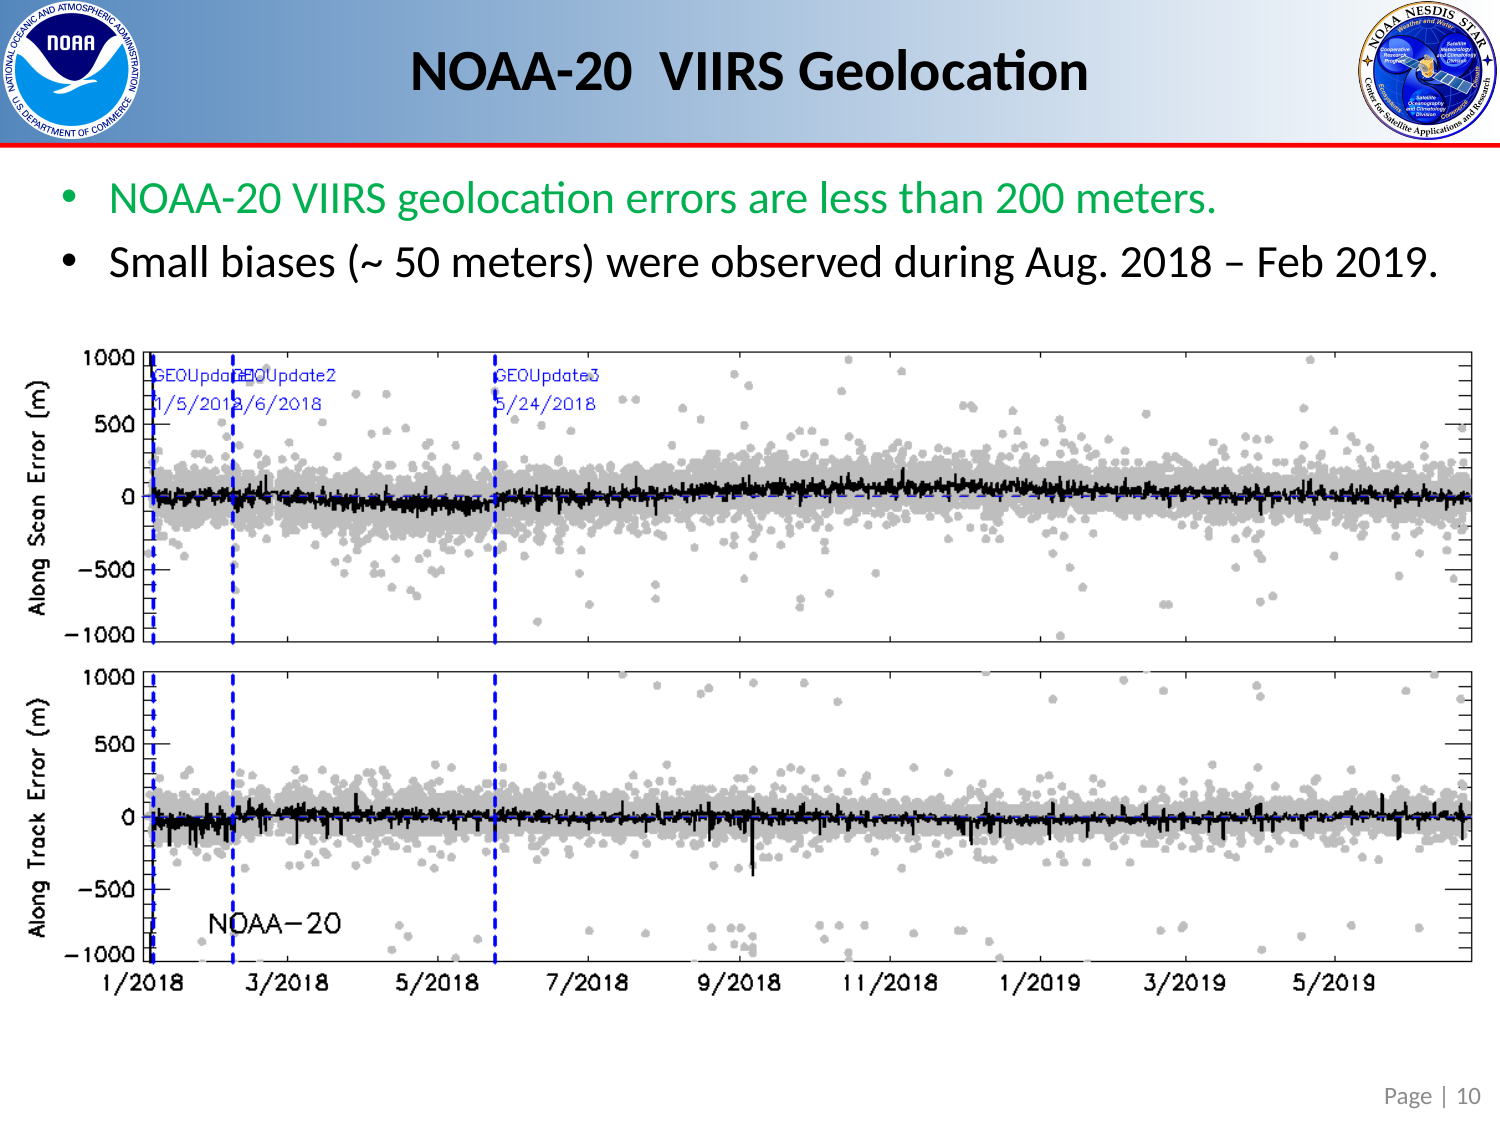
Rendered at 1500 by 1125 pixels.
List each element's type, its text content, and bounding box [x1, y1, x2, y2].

picture [3, 1, 140, 139]
picture [1358, 1, 1497, 140]
list NOAA-20 VIIRS geolocation errors are less than 200 meters. Small biases (~ 50 meters) were observed during Aug. 2018 – Feb 2019. [46, 160, 1468, 321]
slide_number Page | 10 [1146, 1065, 1497, 1125]
picture [10, 322, 1500, 1007]
title NOAA-20 VIIRS Geolocation [75, 0, 1425, 135]
